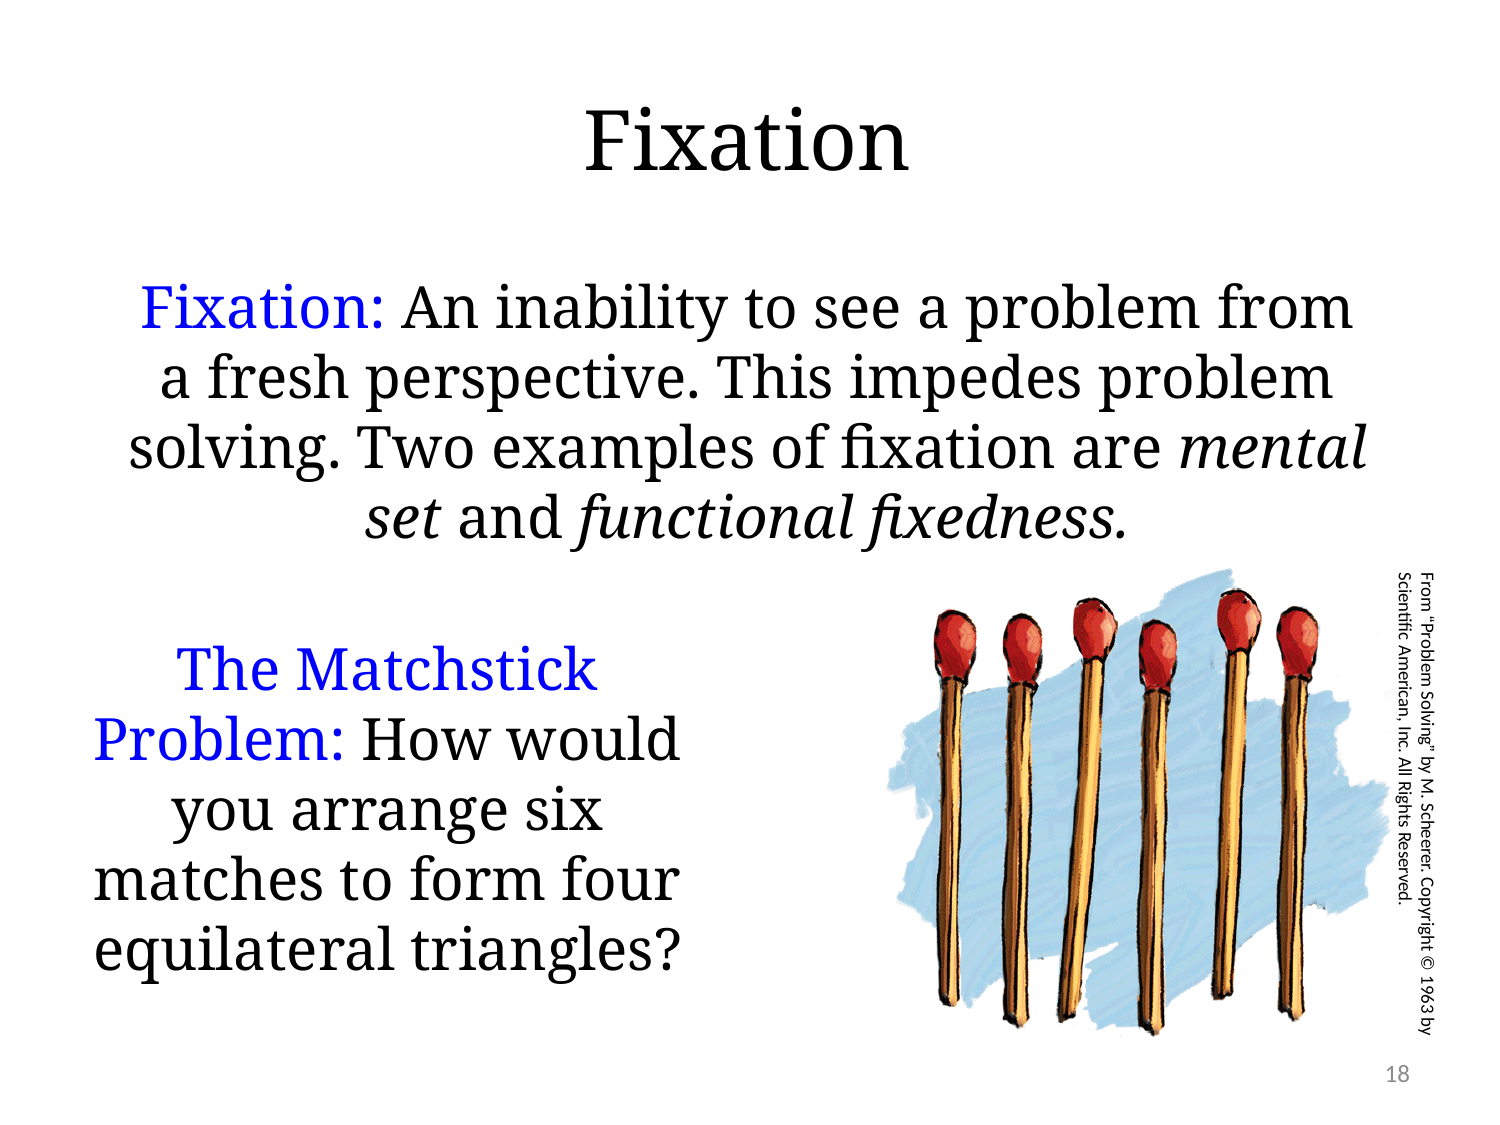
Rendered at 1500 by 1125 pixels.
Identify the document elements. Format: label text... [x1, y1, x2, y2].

text_box The Matchstick Problem: How would you arrange six matches to form four equilateral triangles? [75, 624, 700, 1000]
picture [874, 562, 1405, 1060]
slide_number 18 [1074, 1056, 1425, 1103]
title Fixation [110, 42, 1386, 231]
text_box From “Problem Solving” by M. Scheerer. Copyright © 1963 by Scientific American, Inc. All Rights Reserved. [1387, 558, 1448, 1056]
list Fixation: An inability to see a problem from a fresh perspective. This impedes problem solving. Two examples of fixation are mental set and functional fixedness. [110, 262, 1386, 563]
